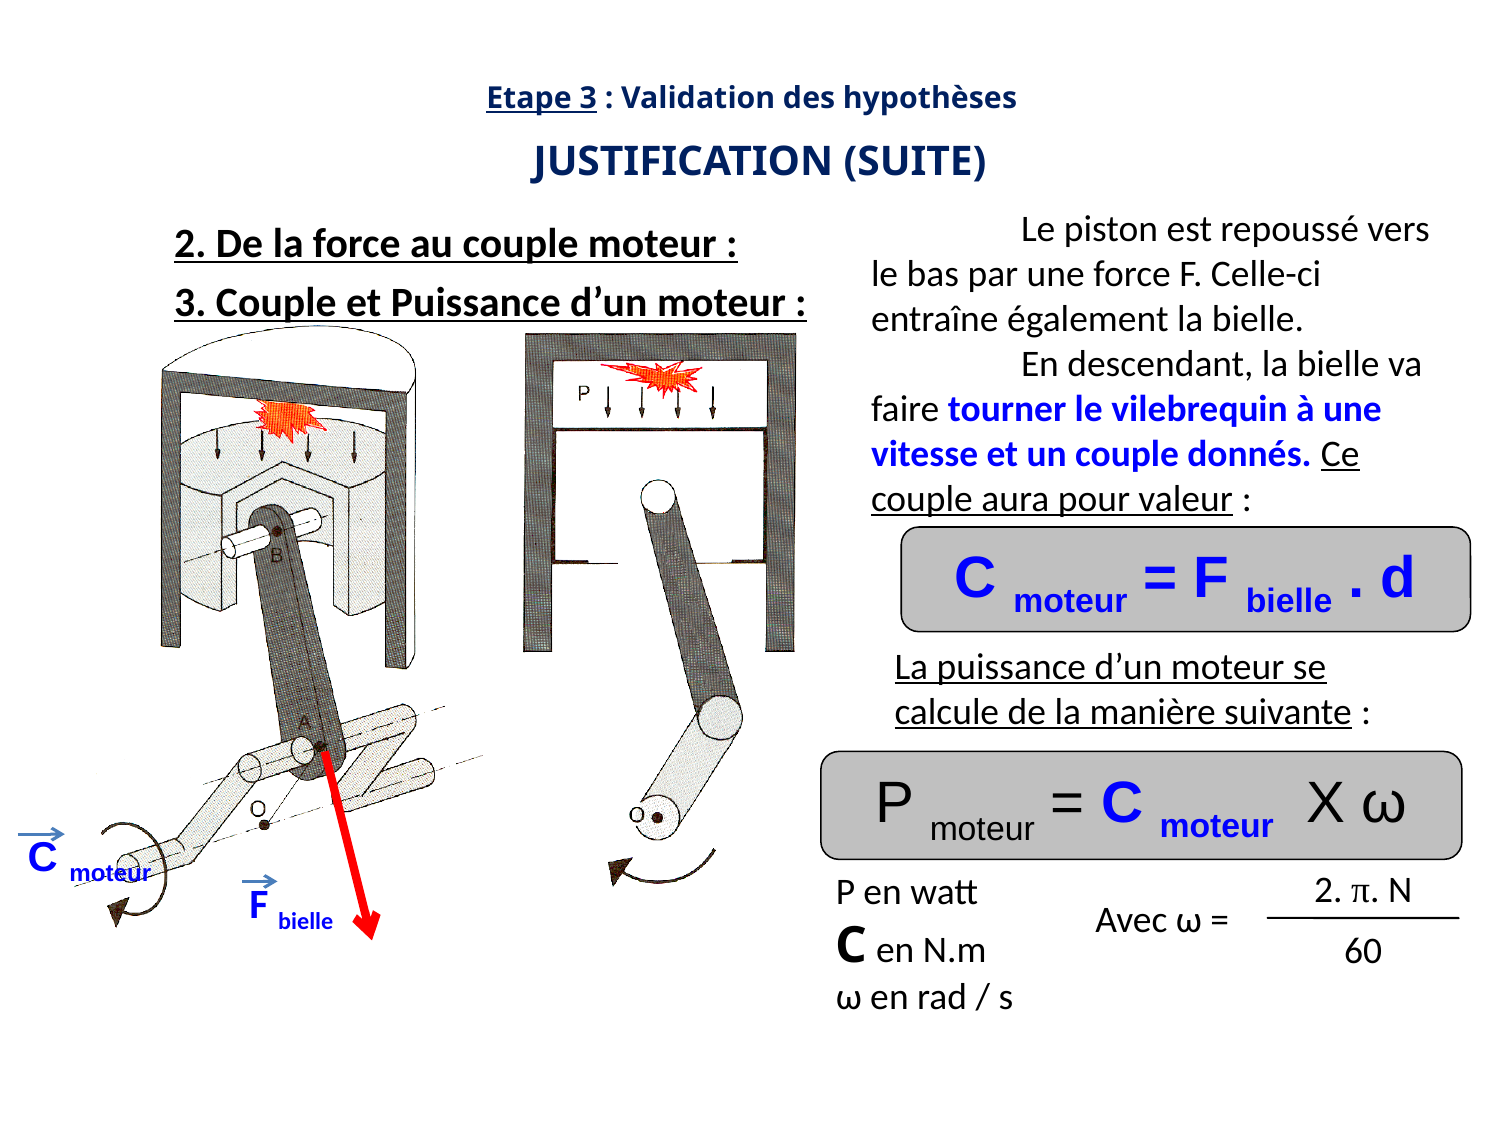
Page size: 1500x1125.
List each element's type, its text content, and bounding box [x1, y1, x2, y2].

text_box Le piston est repoussé vers le bas par une force F. Celle-ci entraîne également la bielle. En descendant, la bielle va faire tourner le vilebrequin à une vitesse et un couple donnés. Ce couple aura pour valeur : [856, 196, 1471, 527]
text_box P moteur = C moteur X ω [820, 751, 1462, 856]
text_box 3. Couple et Puissance d’un moteur : [159, 267, 916, 333]
title JUSTIFICATION (SUITE) [76, 161, 1427, 197]
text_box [820, 857, 1459, 1027]
picture [513, 326, 803, 892]
text_box C moteur = F bielle . d [901, 527, 1471, 632]
picture [64, 314, 490, 938]
text_box Etape 3 : Validation des hypothèses [76, 54, 1427, 161]
text_box C moteur [12, 822, 59, 894]
text_box La puissance d’un moteur se calcule de la manière suivante : [879, 633, 1447, 740]
text_box 2. De la force au couple moteur : [159, 208, 856, 267]
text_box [324, 751, 373, 941]
